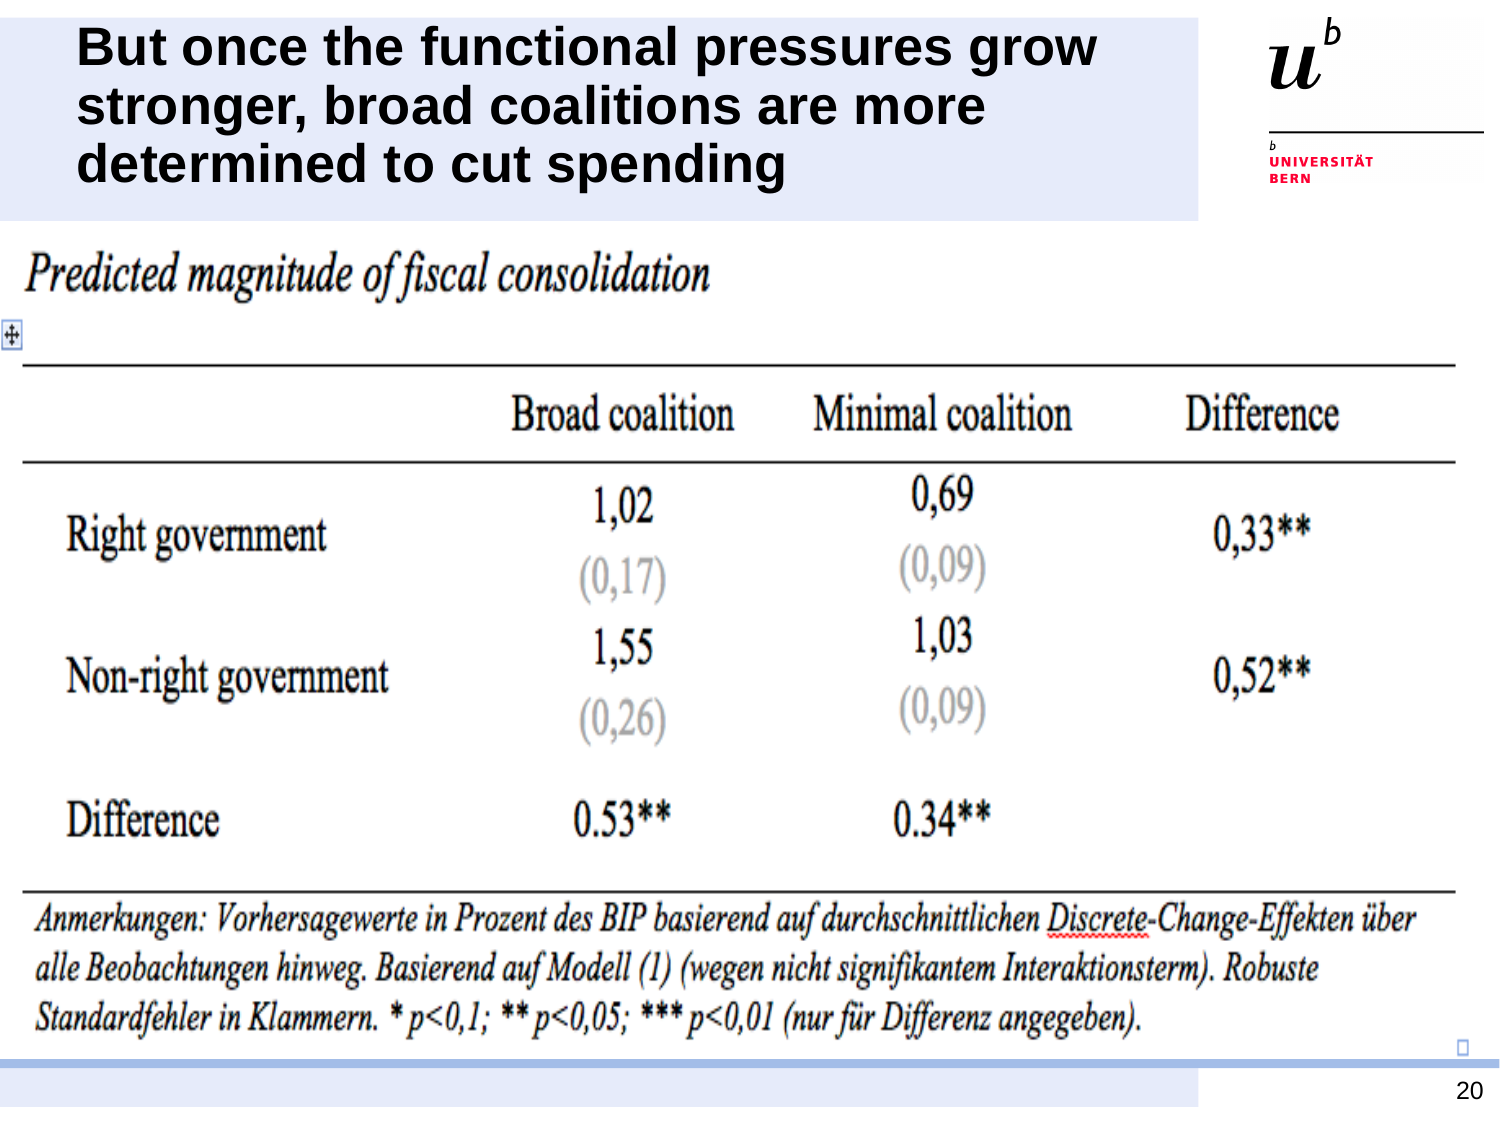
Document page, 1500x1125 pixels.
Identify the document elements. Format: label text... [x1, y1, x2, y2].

slide_number 20 [1425, 1074, 1485, 1104]
picture [1269, 17, 1484, 183]
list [0, 221, 1500, 1059]
title But once the functional pressures grow stronger, broad coalitions are more determined to cut spending [76, 19, 1175, 220]
